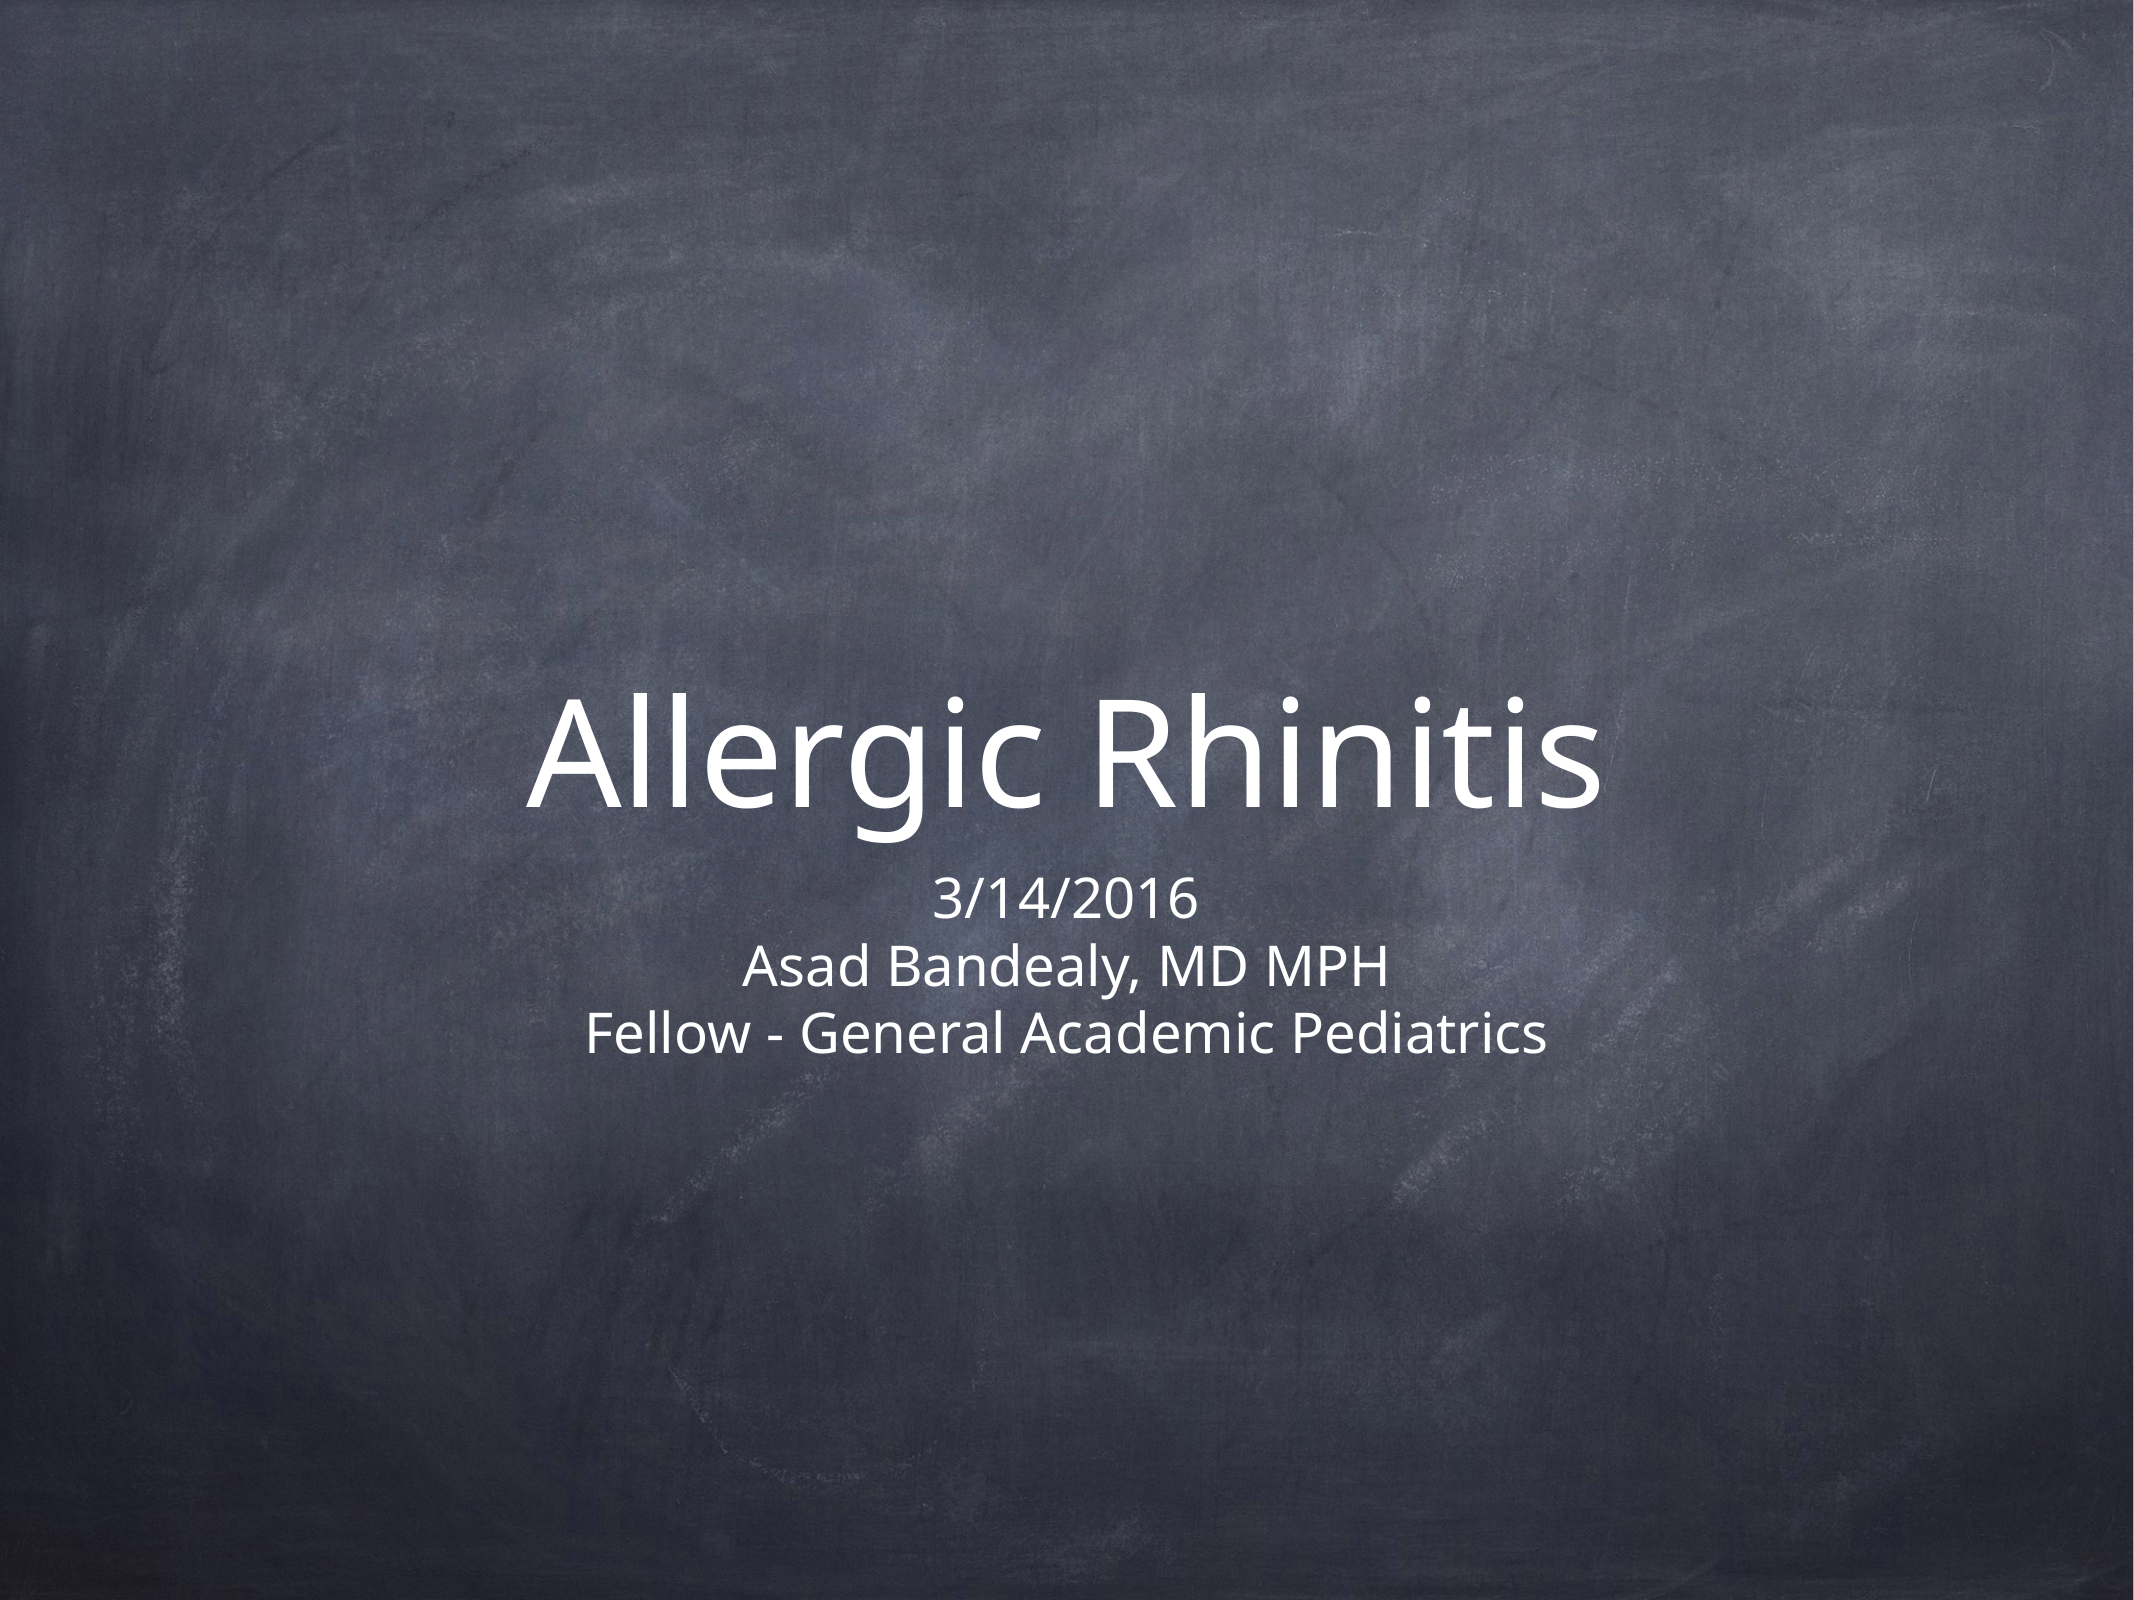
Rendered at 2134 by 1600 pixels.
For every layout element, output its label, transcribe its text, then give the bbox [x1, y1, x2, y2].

title Allergic Rhinitis [207, 428, 1926, 847]
picture [0, 0, 2134, 1600]
subtitle 3/14/2016 Asad Bandealy, MD MPH Fellow - General Academic Pediatrics [207, 853, 1926, 1128]
